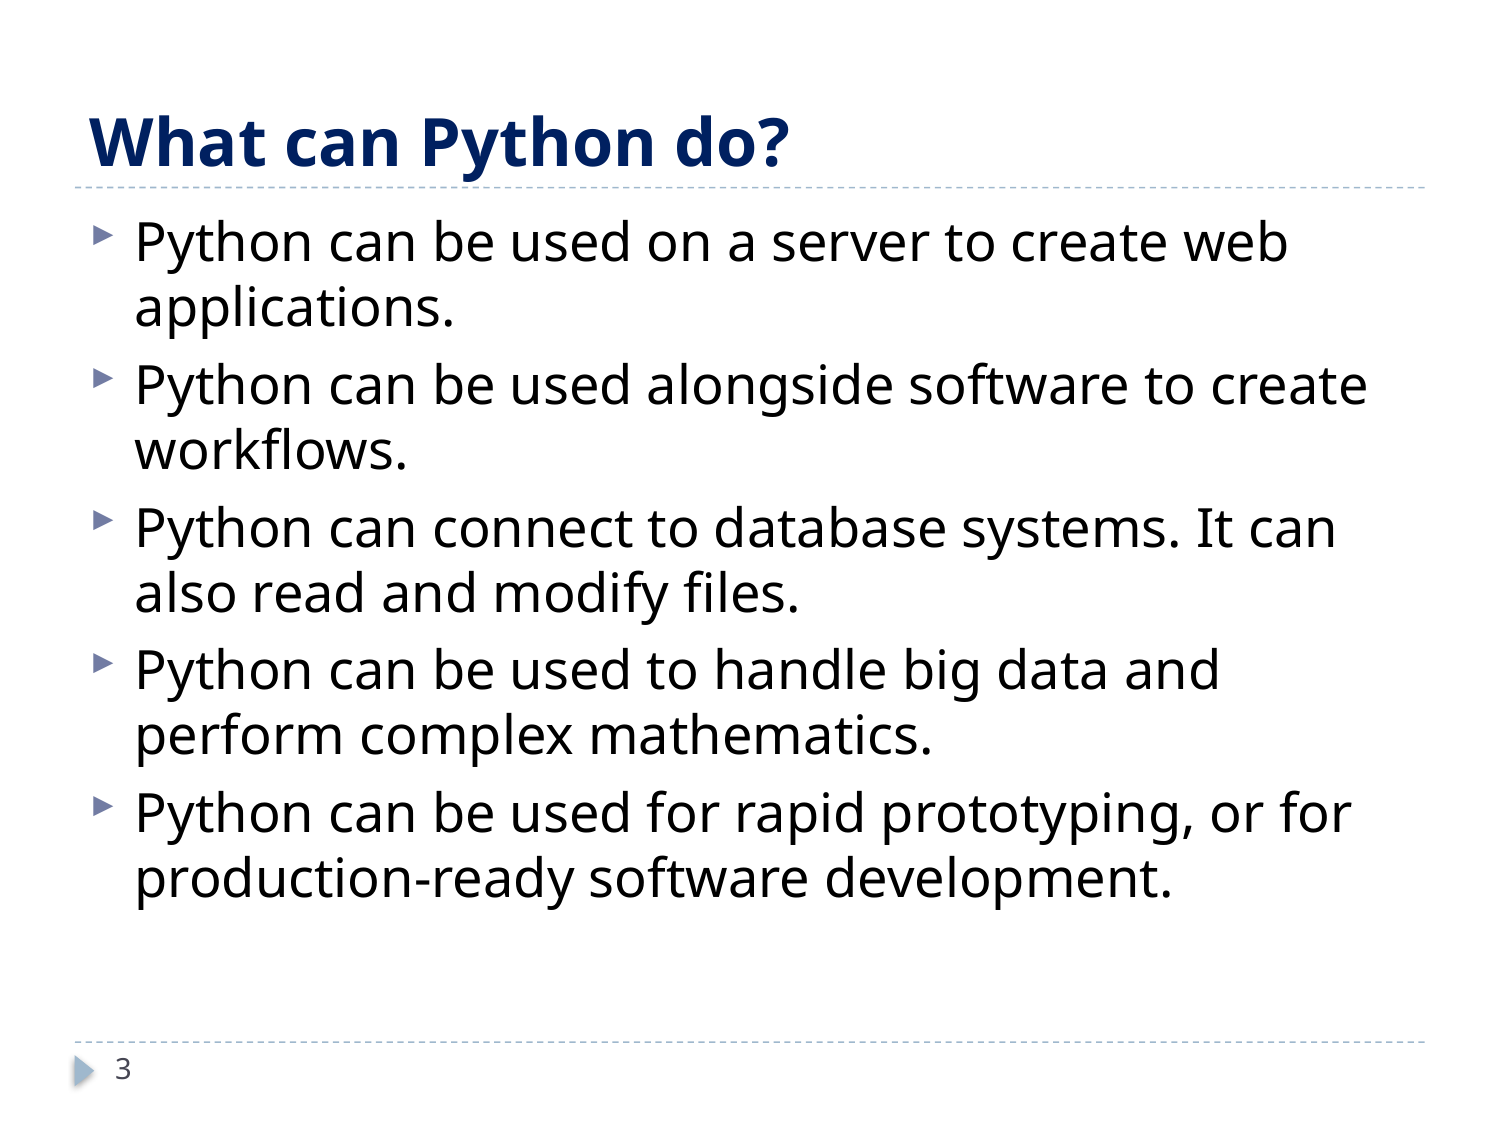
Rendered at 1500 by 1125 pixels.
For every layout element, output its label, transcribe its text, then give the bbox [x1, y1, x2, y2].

list Python can be used on a server to create web applications. Python can be used alongside software to create workflows. Python can connect to database systems. It can also read and modify files. Python can be used to handle big data and perform complex mathematics. Python can be used for rapid prototyping, or for production-ready software development. [75, 200, 1425, 1010]
slide_number 3 [100, 1042, 426, 1103]
title What can Python do? [75, 24, 1425, 188]
